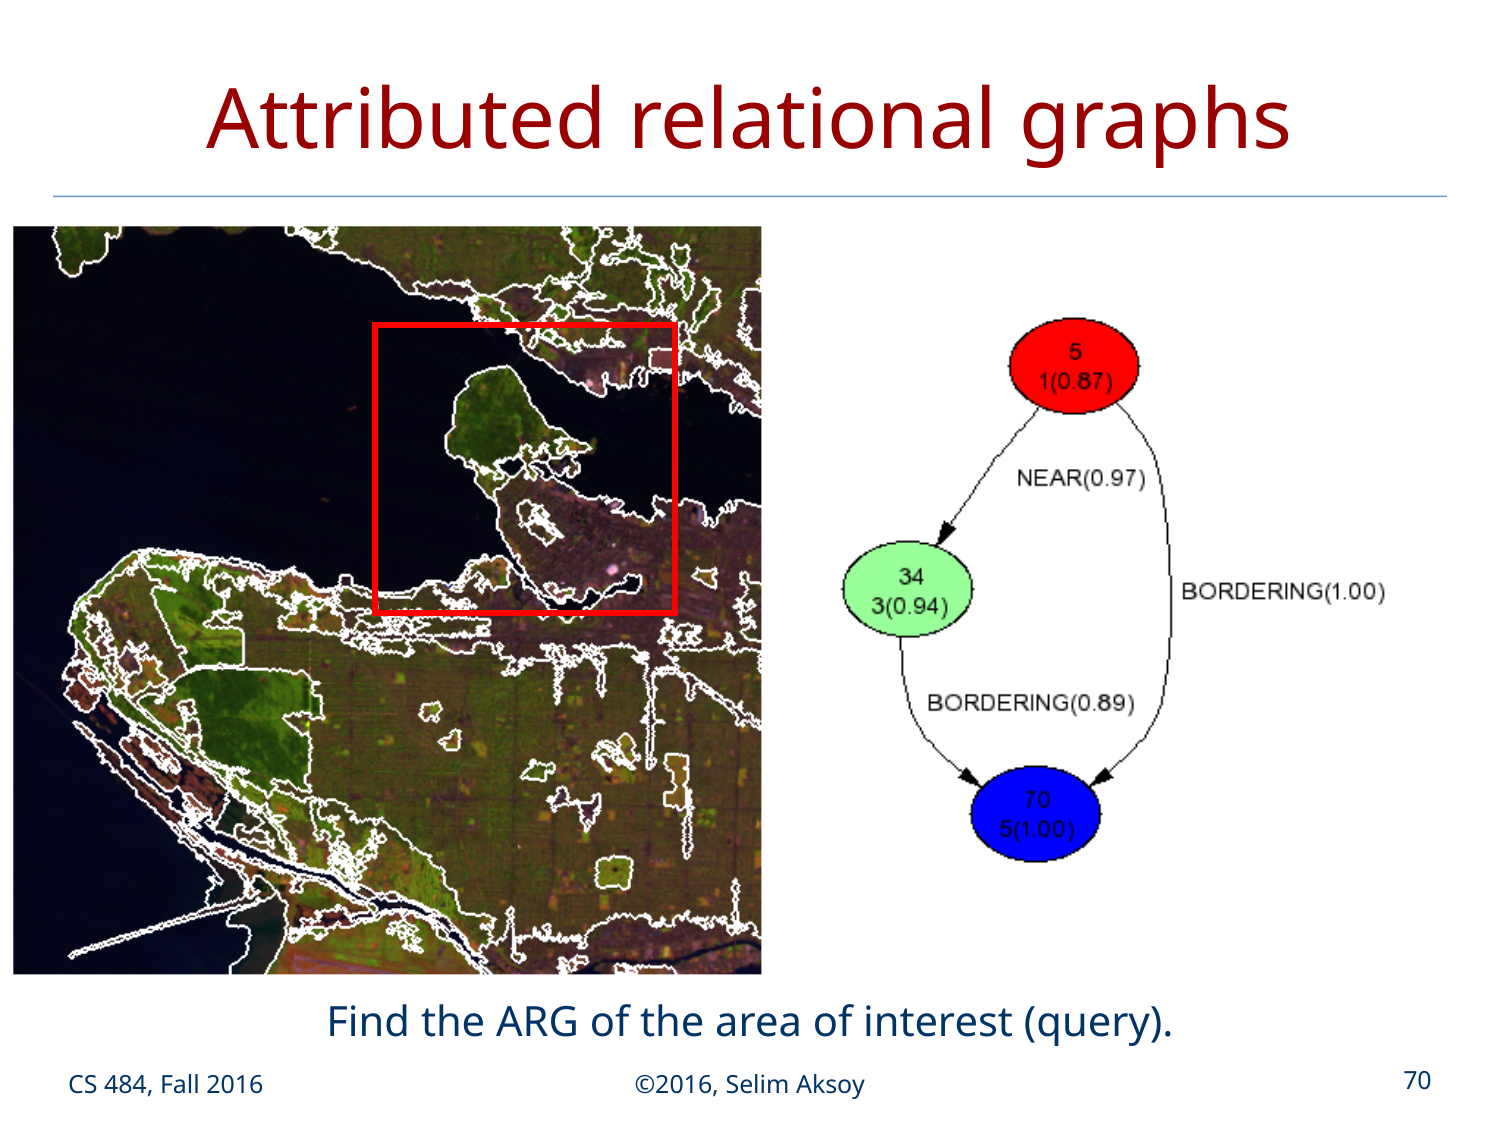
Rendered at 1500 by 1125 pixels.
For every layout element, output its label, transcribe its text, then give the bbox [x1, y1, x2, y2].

title Attributed relational graphs [53, 31, 1447, 173]
slide_number CS 484, Fall 2016 [52, 1052, 366, 1107]
footer ©2016, Selim Aksoy [511, 1053, 988, 1107]
text_box Find the ARG of the area of interest (query). [311, 987, 1189, 1053]
picture [824, 287, 1412, 895]
slide_number 70 [1134, 1052, 1448, 1107]
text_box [12, 224, 763, 976]
